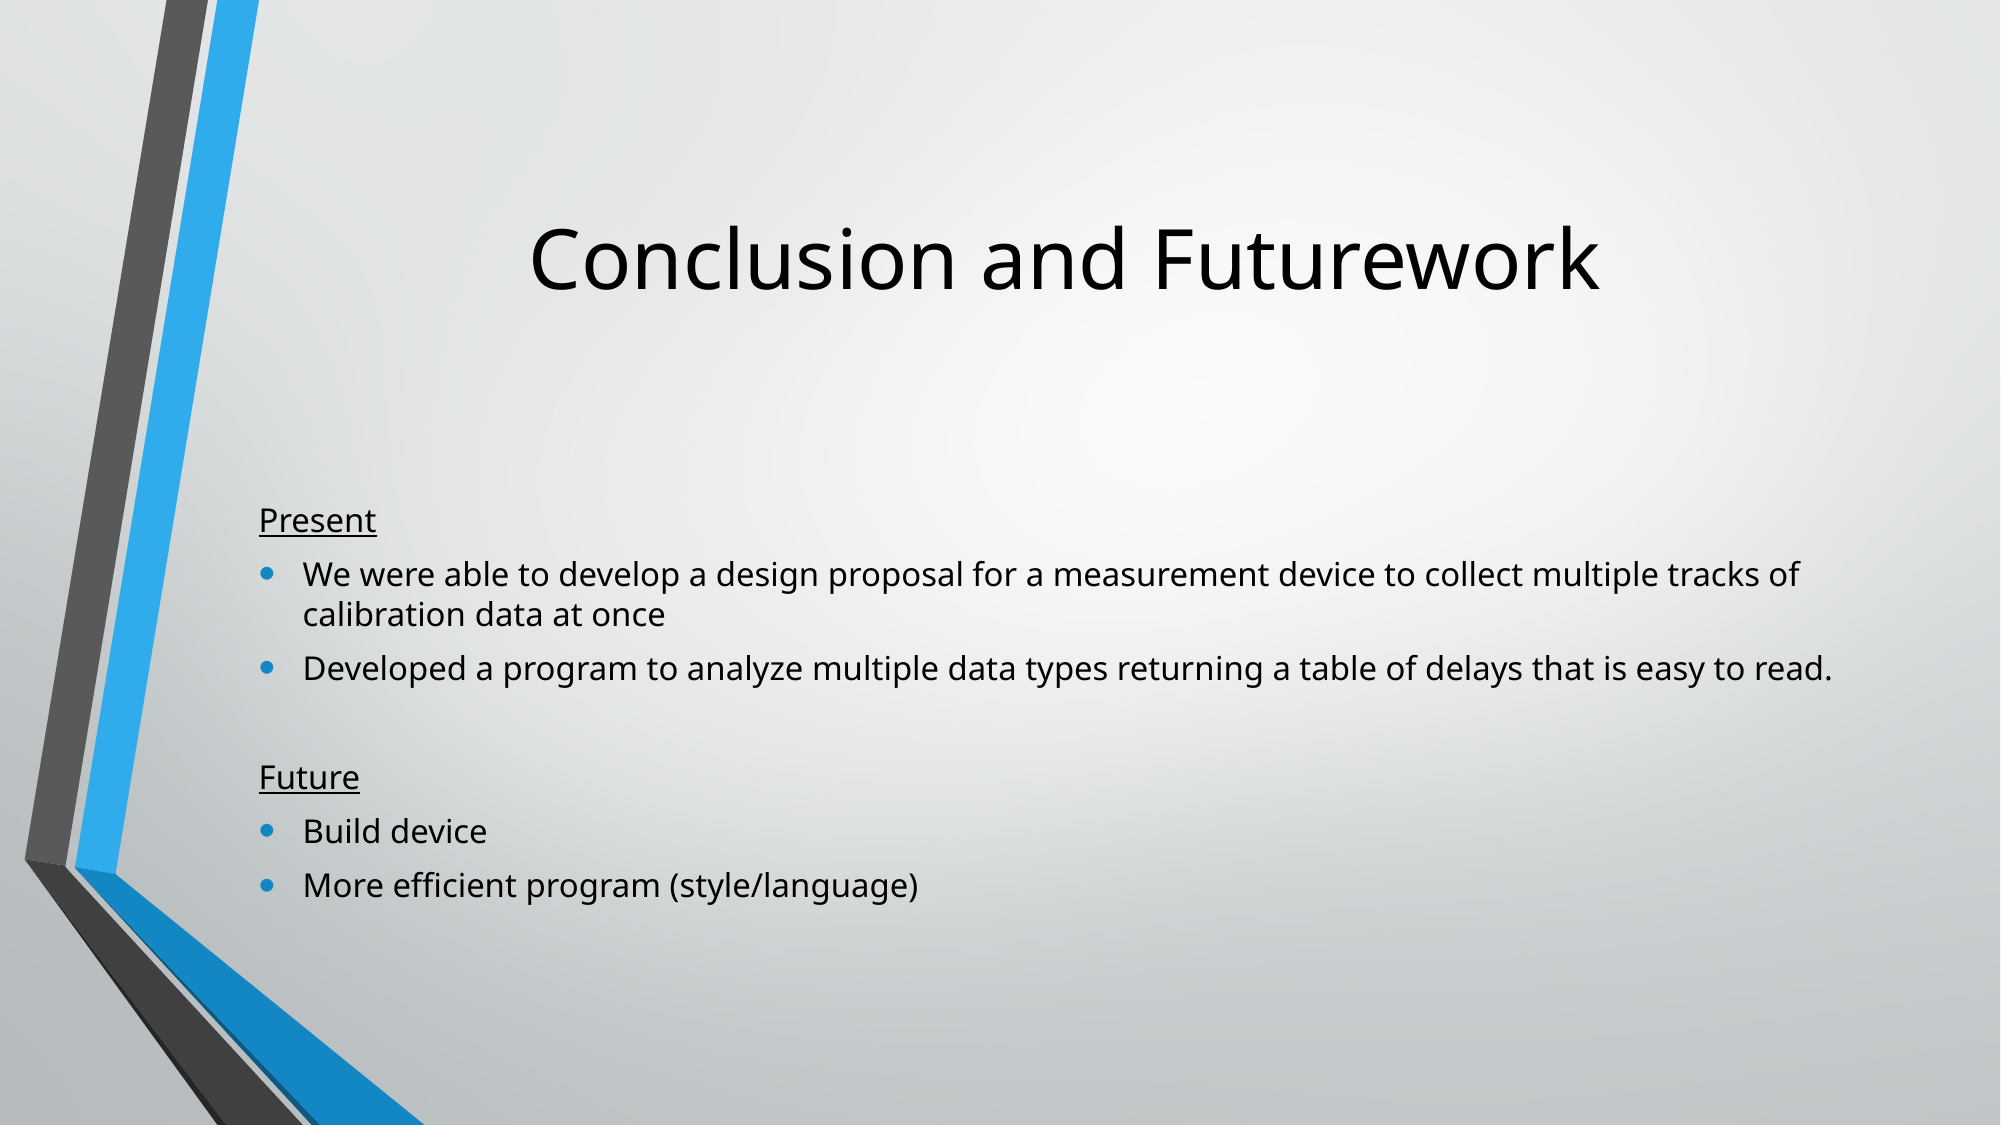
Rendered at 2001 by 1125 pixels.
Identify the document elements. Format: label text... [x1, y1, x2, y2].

title Conclusion and Futurework [243, 112, 1887, 400]
list Present We were able to develop a design proposal for a measurement device to collect multiple tracks of calibration data at once Developed a program to analyze multiple data types returning a table of delays that is easy to read. Future Build device More efficient program (style/language) [243, 437, 1887, 950]
